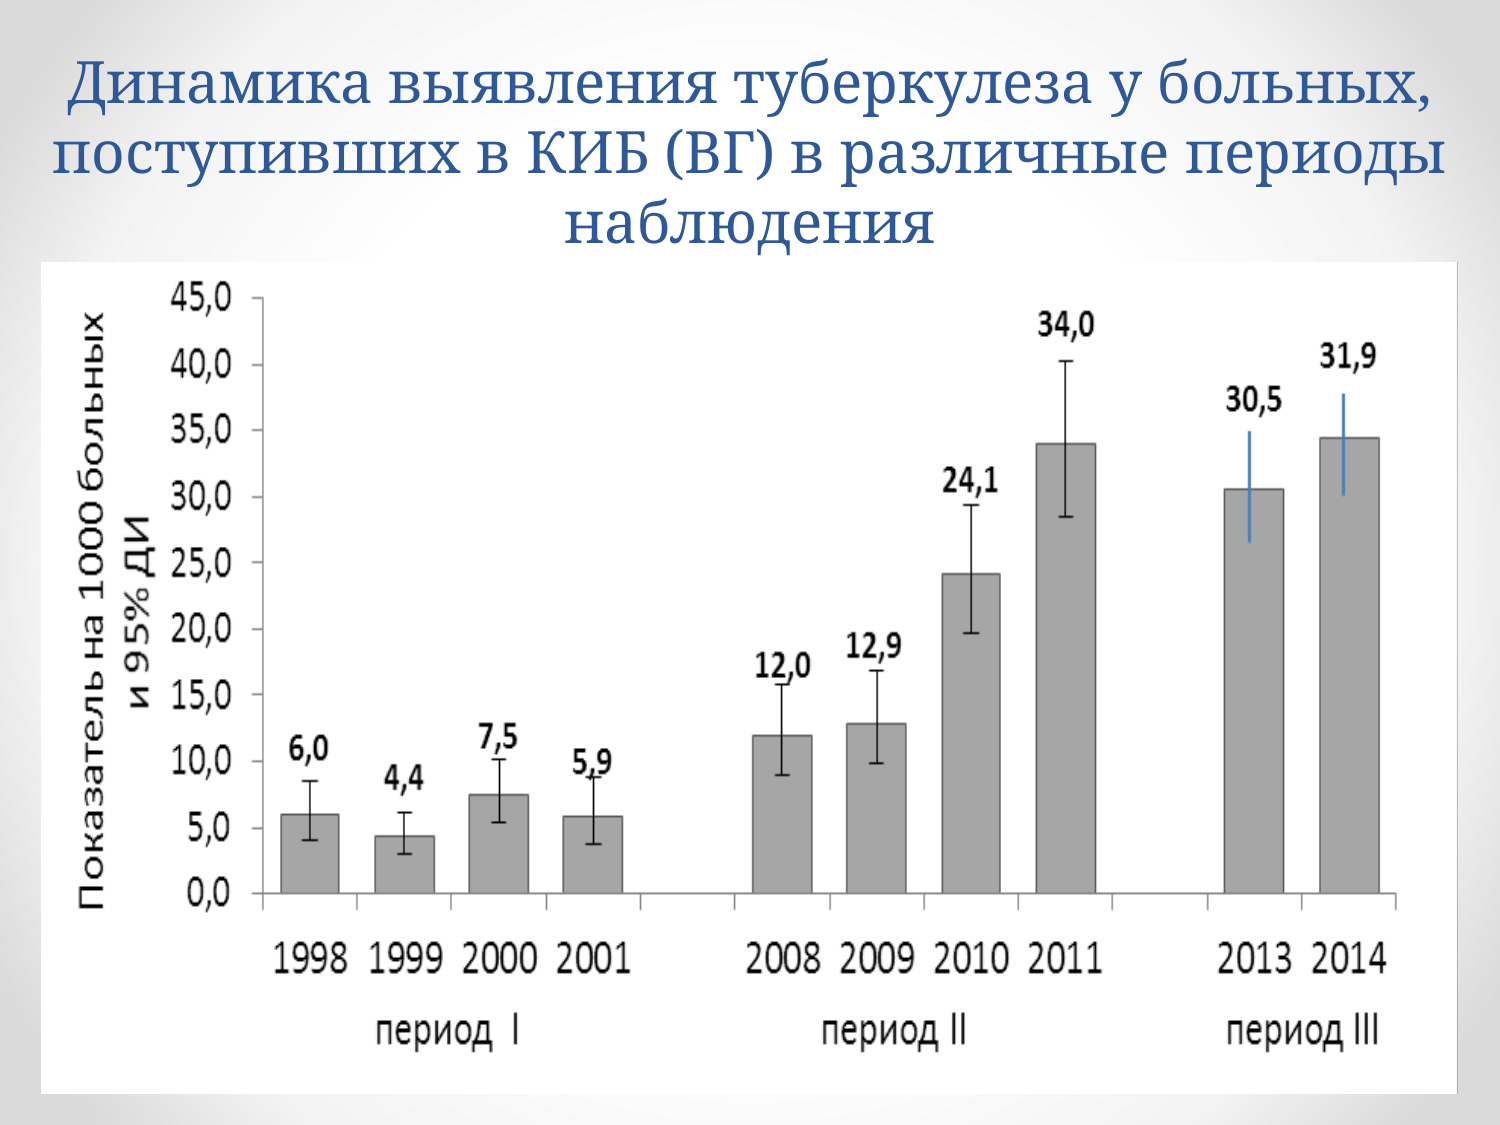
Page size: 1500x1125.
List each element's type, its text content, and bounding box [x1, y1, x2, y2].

picture [0, 262, 1500, 1125]
title Динамика выявления туберкулеза у больных, поступивших в КИБ (ВГ) в различные периоды наблюдения [0, 0, 1500, 263]
